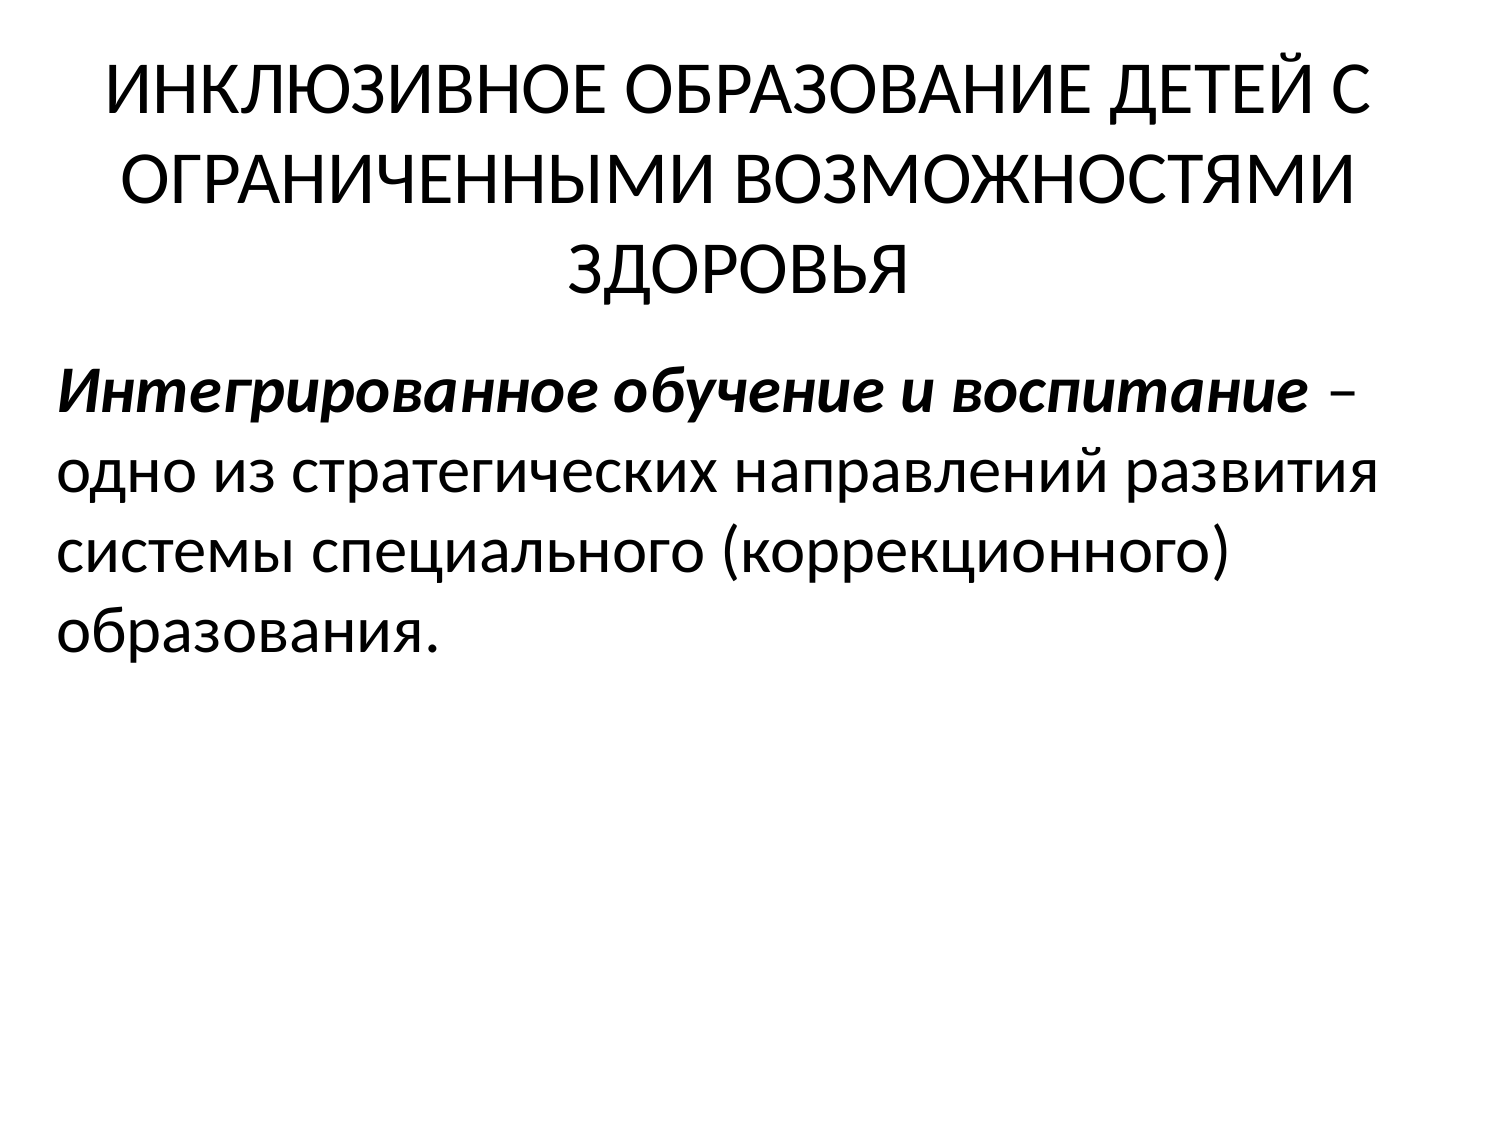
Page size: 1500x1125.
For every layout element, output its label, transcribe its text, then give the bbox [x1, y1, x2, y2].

list Интегрированное обучение и воспитание –одно из стратегических направлений развития системы специального (коррекционного) образования. [41, 338, 1459, 1047]
title ИНКЛЮЗИВНОЕ ОБРАЗОВАНИЕ ДЕТЕЙ С ОГРАНИЧЕННЫМИ ВОЗМОЖНОСТЯМИ ЗДОРОВЬЯ [53, 45, 1425, 303]
